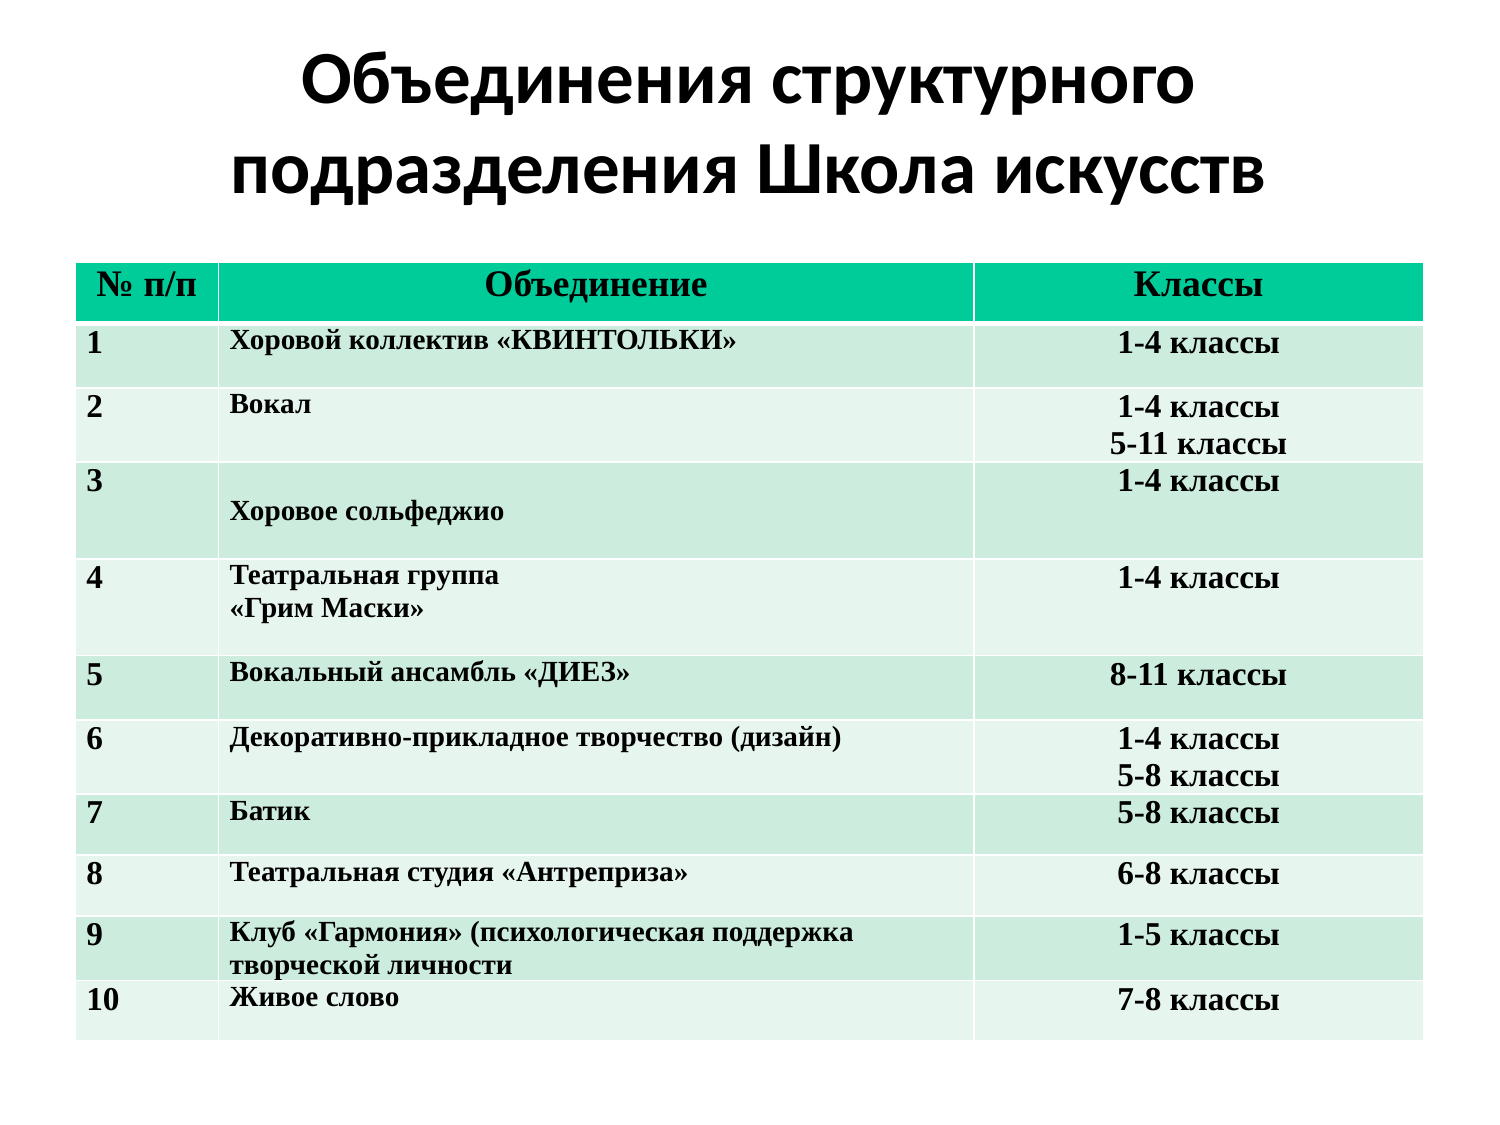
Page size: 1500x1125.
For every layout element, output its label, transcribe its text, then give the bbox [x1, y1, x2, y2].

table_cell Вокал [219, 389, 973, 461]
table_cell 1-4 классы 5-11 классы [975, 389, 1423, 461]
table_cell Батик [219, 795, 973, 854]
table_header Классы [975, 263, 1423, 321]
table_cell 6-8 классы [975, 856, 1423, 915]
table_cell 7-8 классы [975, 981, 1423, 1040]
table_cell 1-4 классы [975, 326, 1423, 387]
table_cell Театральная группа «Грим Маски» [219, 560, 973, 655]
table_cell Хоровое сольфеджио [219, 463, 973, 558]
table_cell 1-4 классы 5-8 классы [975, 721, 1423, 793]
table_cell 1-5 классы [975, 917, 1423, 980]
table_cell 1-4 классы [975, 463, 1423, 558]
table_cell Хоровой коллектив «КВИНТОЛЬКИ» [219, 326, 973, 387]
table_cell 5 [76, 656, 218, 719]
table_cell Декоративно-прикладное творчество (дизайн) [219, 721, 973, 793]
table_cell 10 [76, 981, 218, 1040]
text_box Объединения структурного подразделения Школа искусств [74, 21, 1424, 197]
table_cell 8-11 классы [975, 656, 1423, 719]
table_cell 1-4 классы [975, 560, 1423, 655]
table_header Объединение [219, 263, 973, 321]
table_cell 8 [76, 856, 218, 915]
table_cell Живое слово [219, 981, 973, 1040]
table_cell 2 [76, 389, 218, 461]
table_header № п/п [76, 263, 218, 321]
table_cell 3 [76, 463, 218, 558]
table_cell 9 [76, 917, 218, 980]
table_cell 6 [76, 721, 218, 793]
table_cell Клуб «Гармония» (психологическая поддержка творческой личности [219, 917, 973, 980]
table_cell Вокальный ансамбль «ДИЕЗ» [219, 656, 973, 719]
table_cell 4 [76, 560, 218, 655]
table_cell 1 [76, 326, 218, 387]
table_cell 5-8 классы [975, 795, 1423, 854]
table_cell Театральная студия «Антреприза» [219, 856, 973, 915]
table_cell 7 [76, 795, 218, 854]
